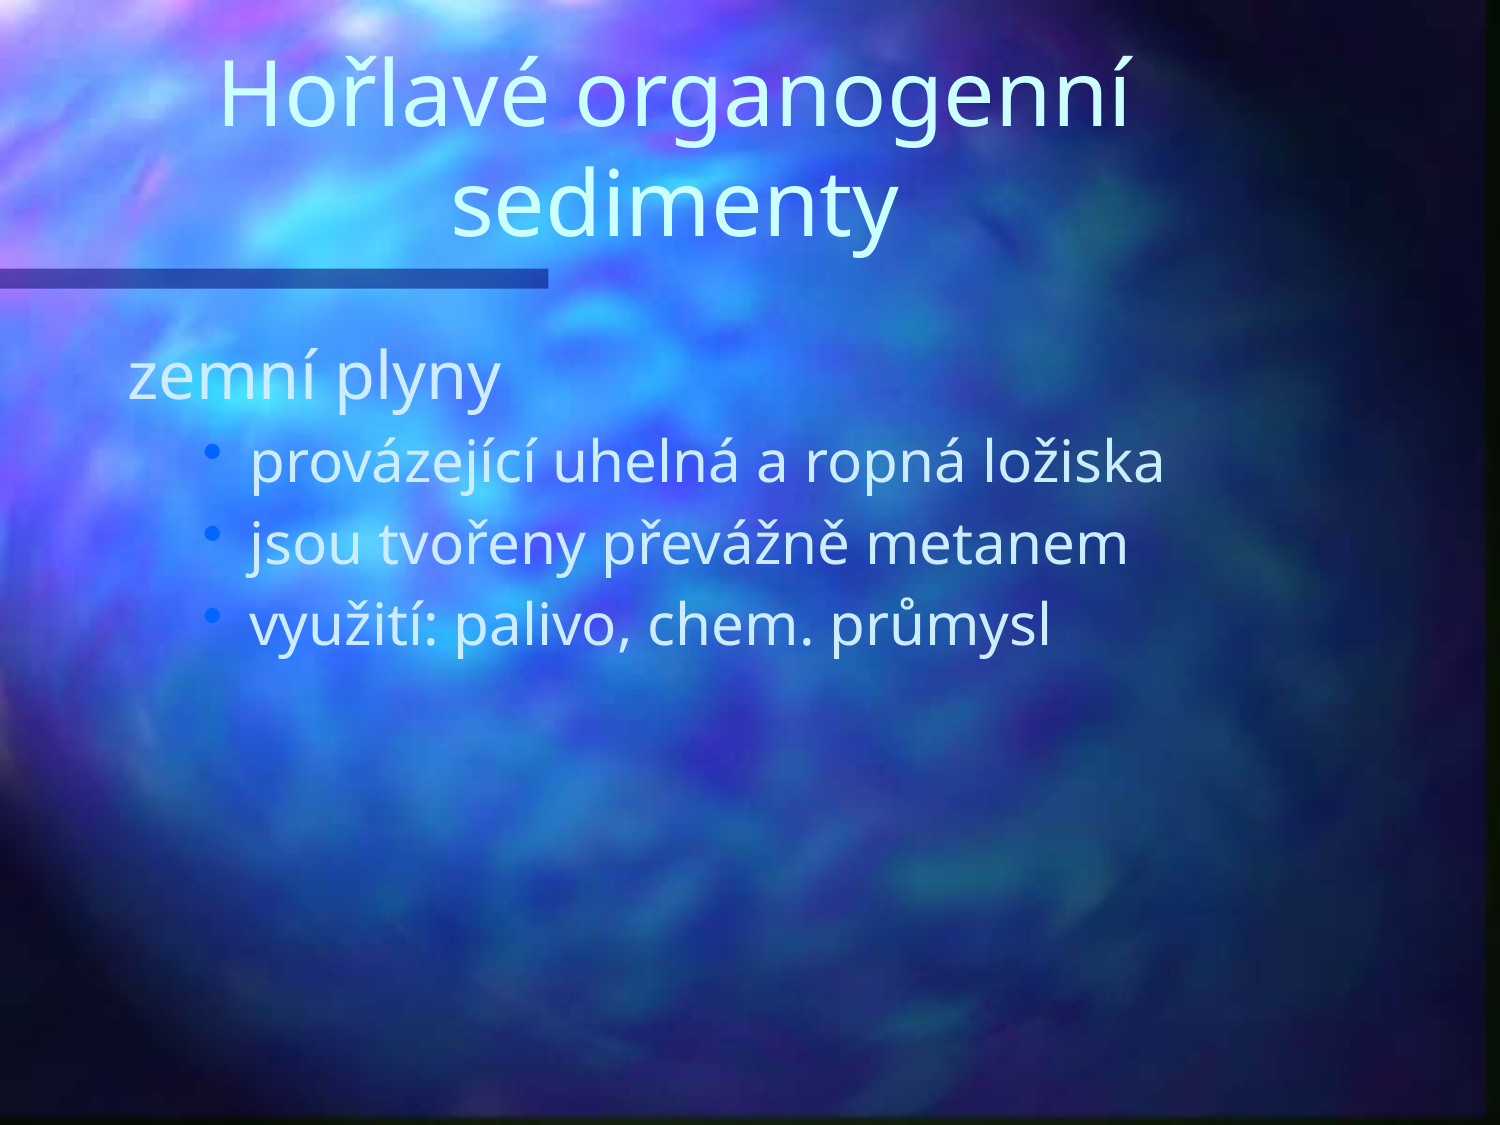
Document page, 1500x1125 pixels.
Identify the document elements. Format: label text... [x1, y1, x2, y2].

title Hořlavé organogenní sedimenty [37, 74, 1313, 263]
picture [0, 0, 1500, 1125]
list zemní plyny provázející uhelná a ropná ložiska jsou tvořeny převážně metanem využití: palivo, chem. průmysl [112, 324, 1388, 1001]
